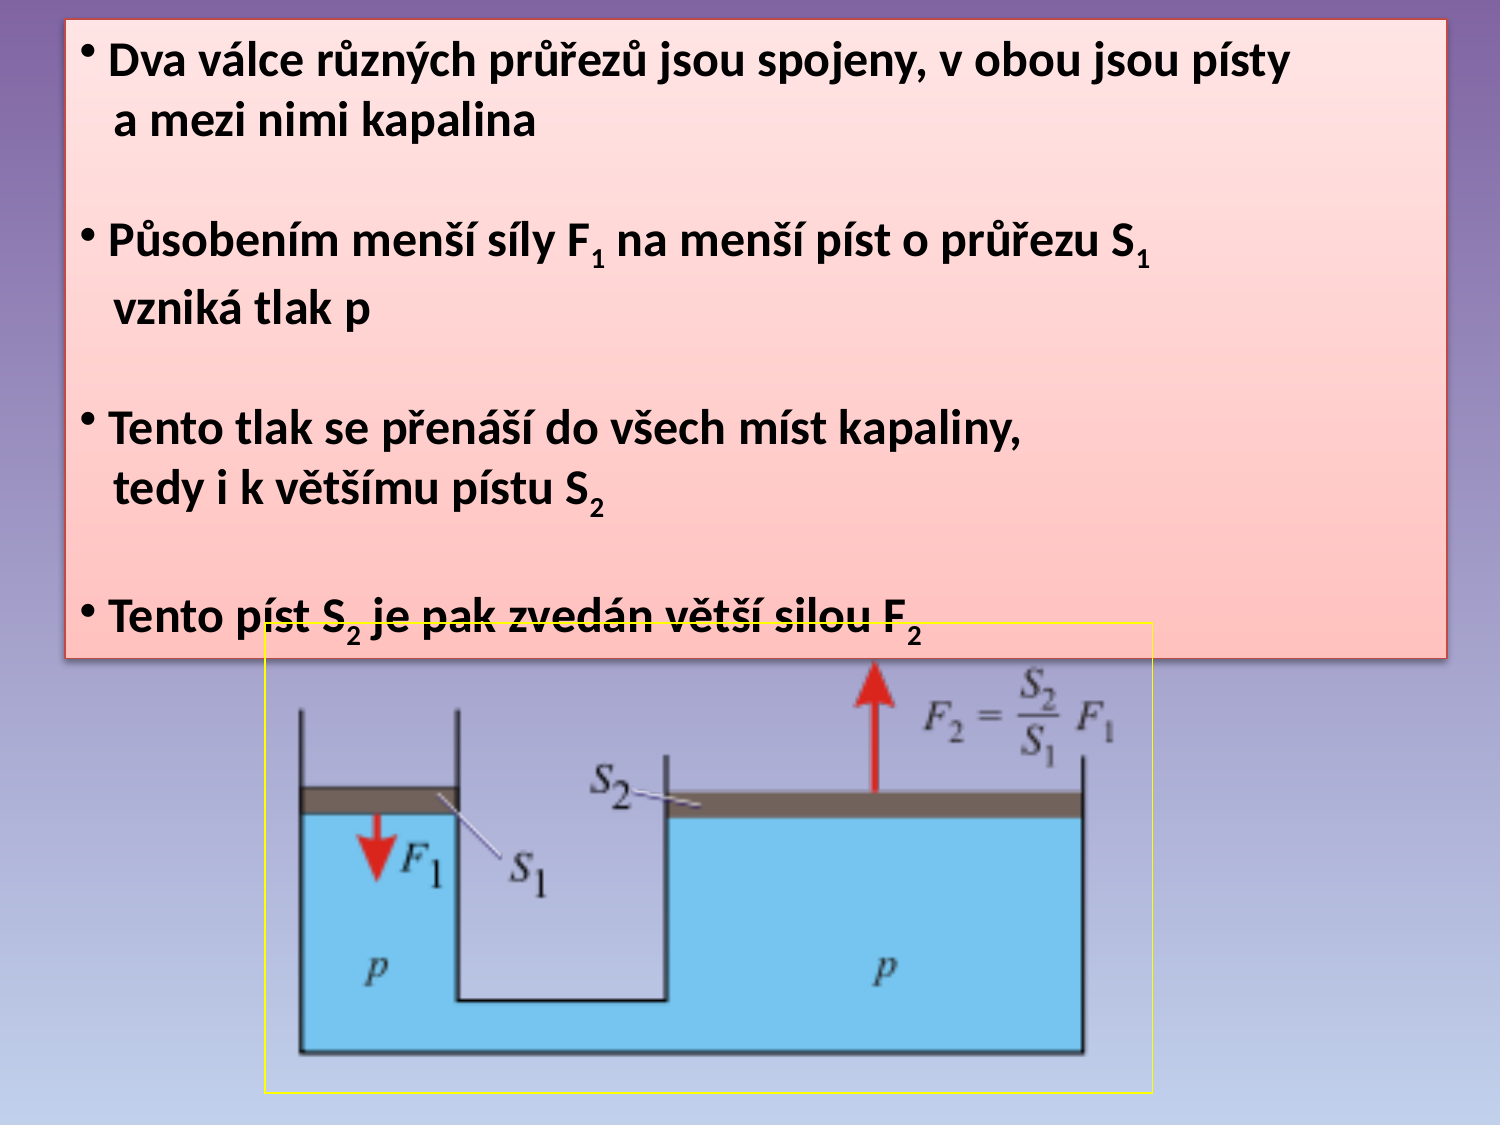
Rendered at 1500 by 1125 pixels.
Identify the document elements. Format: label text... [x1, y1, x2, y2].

picture [265, 623, 1152, 1093]
text_box Dva válce různých průřezů jsou spojeny, v obou jsou písty a mezi nimi kapalina Působením menší síly F1 na menší píst o průřezu S1 vzniká tlak p Tento tlak se přenáší do všech míst kapaliny, tedy i k většímu pístu S2 Tento píst S2 je pak zvedán větší silou F2 [64, 18, 1448, 659]
